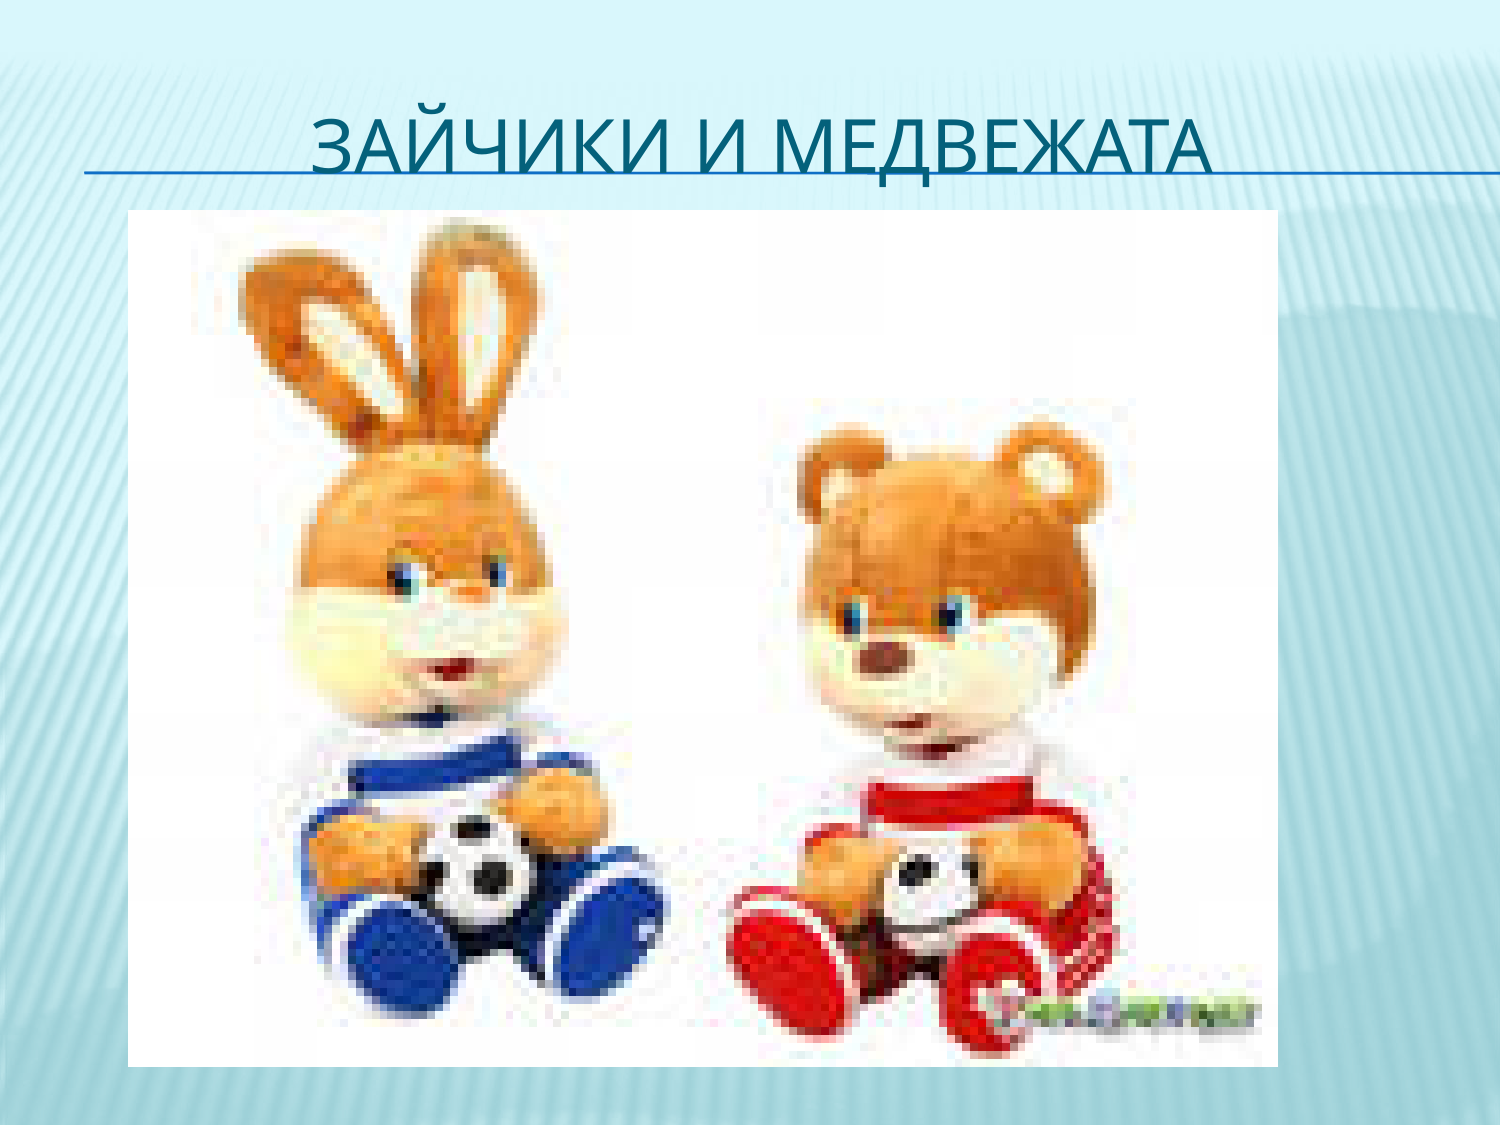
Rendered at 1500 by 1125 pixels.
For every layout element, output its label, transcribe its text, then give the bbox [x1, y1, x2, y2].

picture [128, 210, 1278, 1067]
title Зайчики и медвежата [49, 75, 1475, 213]
